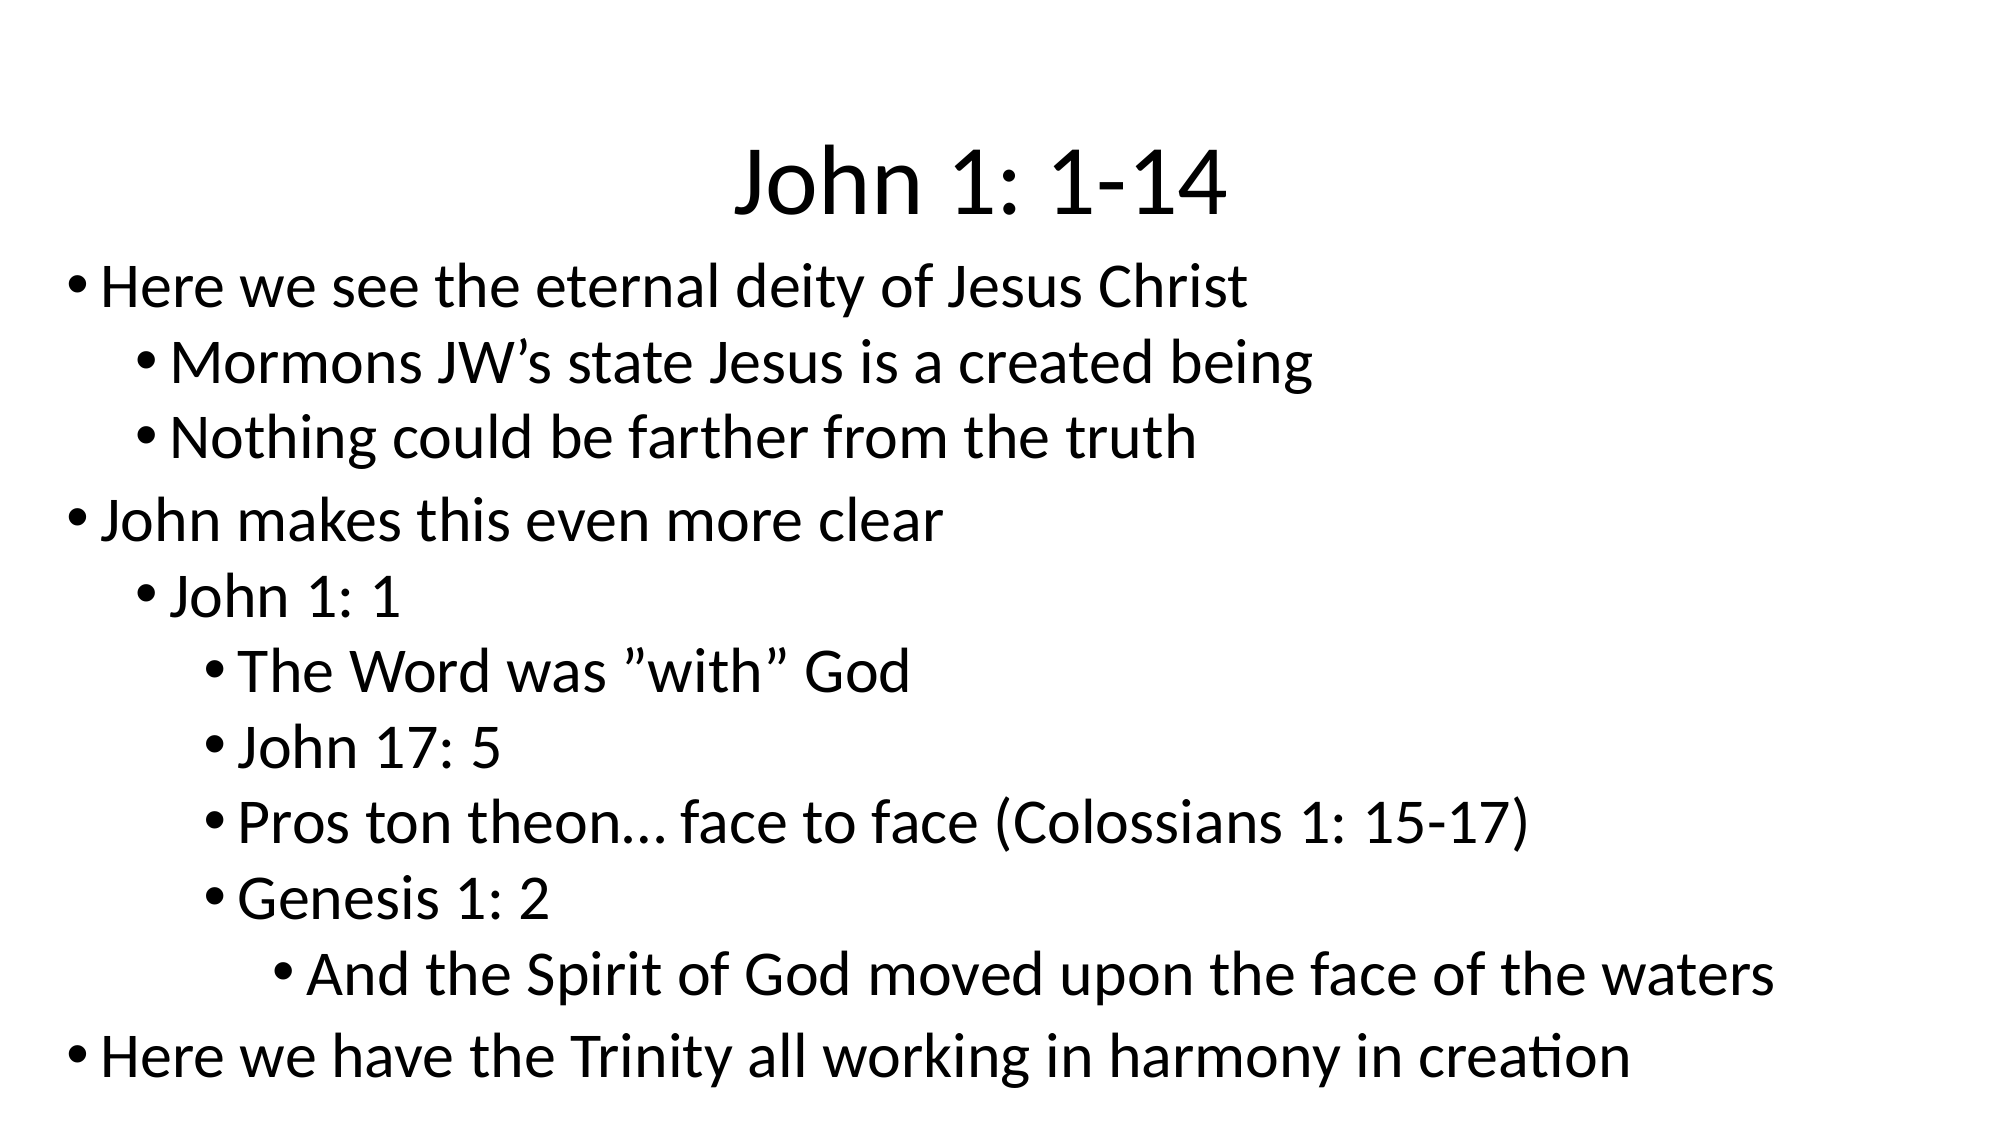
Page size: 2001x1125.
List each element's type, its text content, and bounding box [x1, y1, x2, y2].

list Here we see the eternal deity of Jesus Christ Mormons JW’s state Jesus is a created being Nothing could be farther from the truth John makes this even more clear John 1: 1 The Word was ”with” God John 17: 5 Pros ton theon… face to face (Colossians 1: 15-17) Genesis 1: 2 And the Spirit of God moved upon the face of the waters Here we have the Trinity all working in harmony in creation [51, 245, 1912, 1103]
title John 1: 1-14 [51, 59, 1912, 245]
